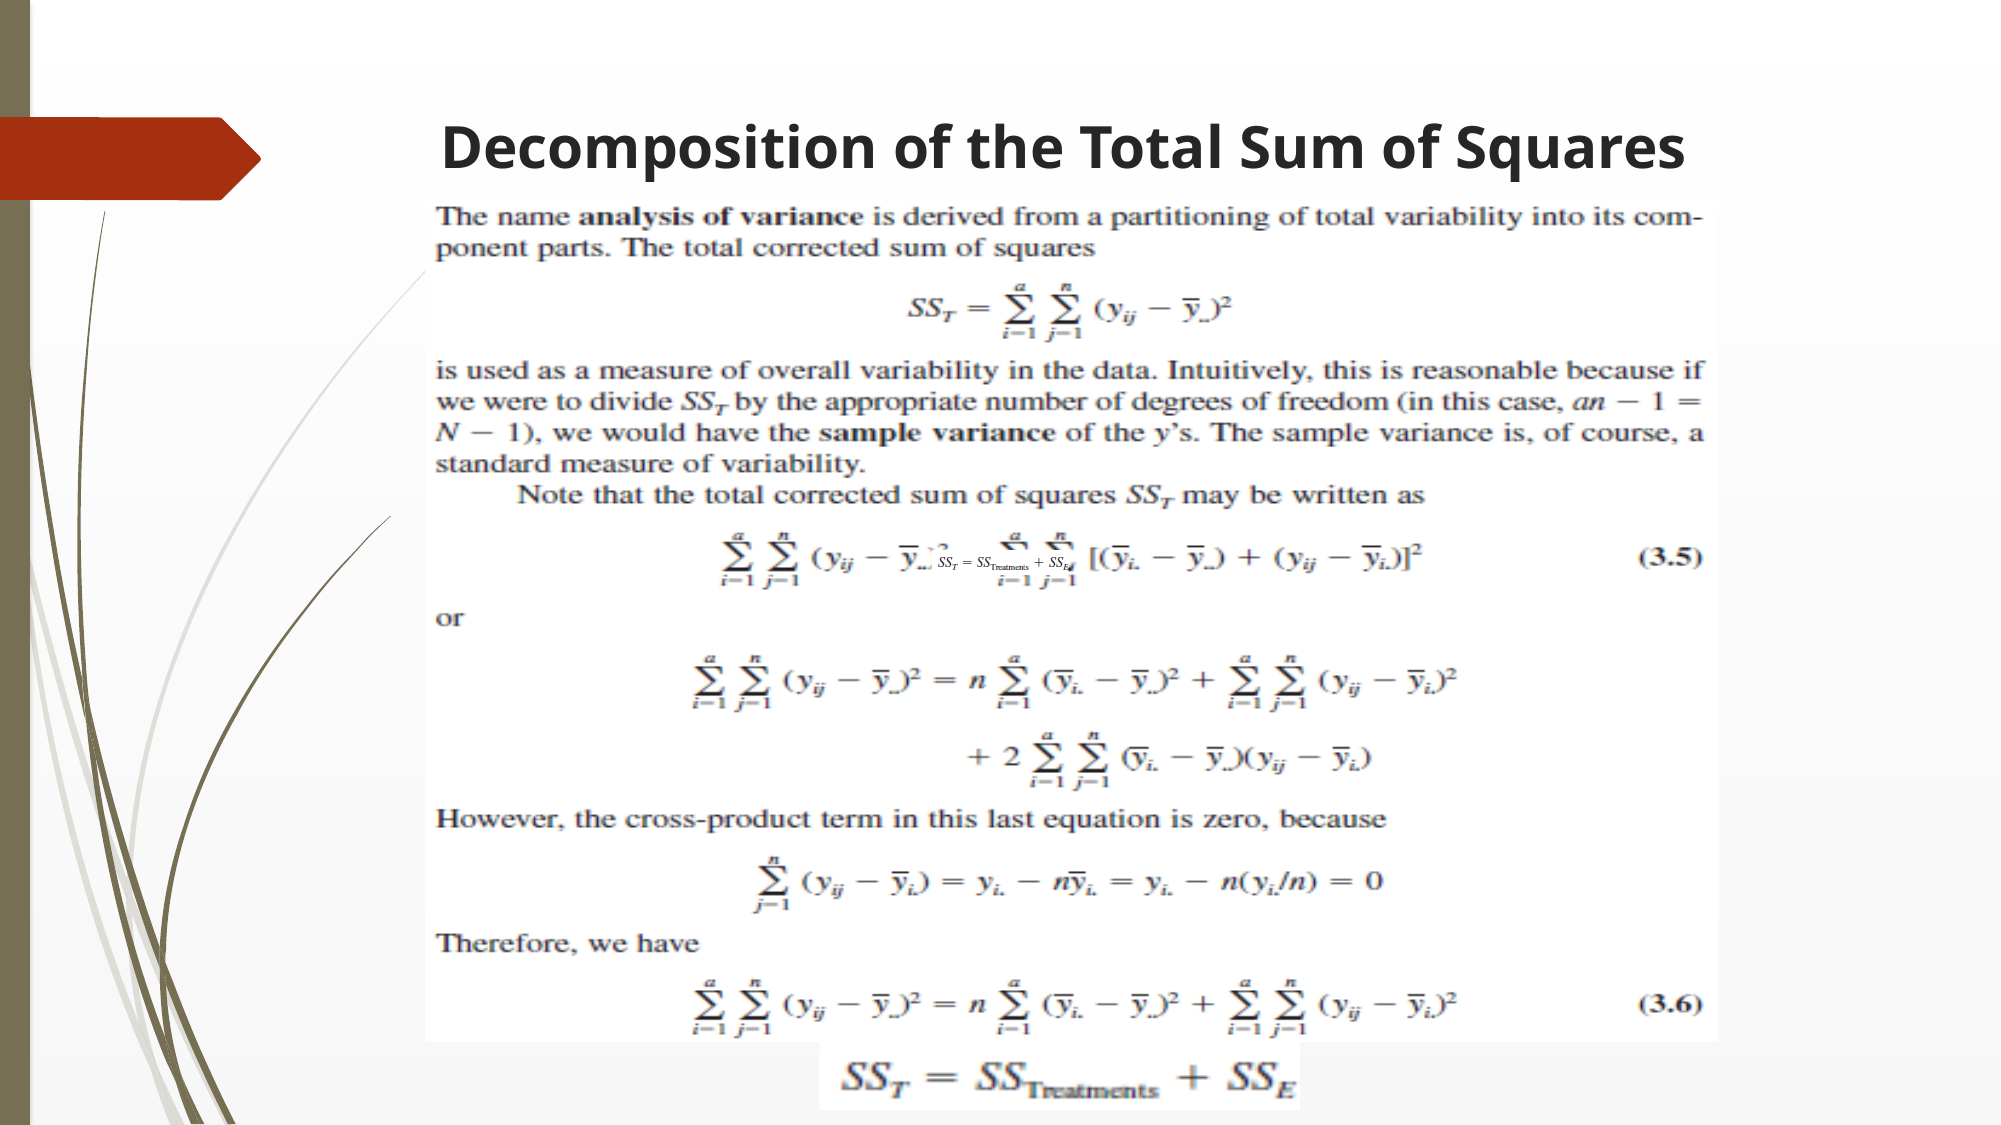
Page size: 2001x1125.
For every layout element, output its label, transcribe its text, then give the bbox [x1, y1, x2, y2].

picture [931, 549, 1069, 576]
picture [819, 1041, 1301, 1111]
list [425, 197, 1719, 1042]
title Decomposition of the Total Sum of Squares [425, 102, 1888, 217]
